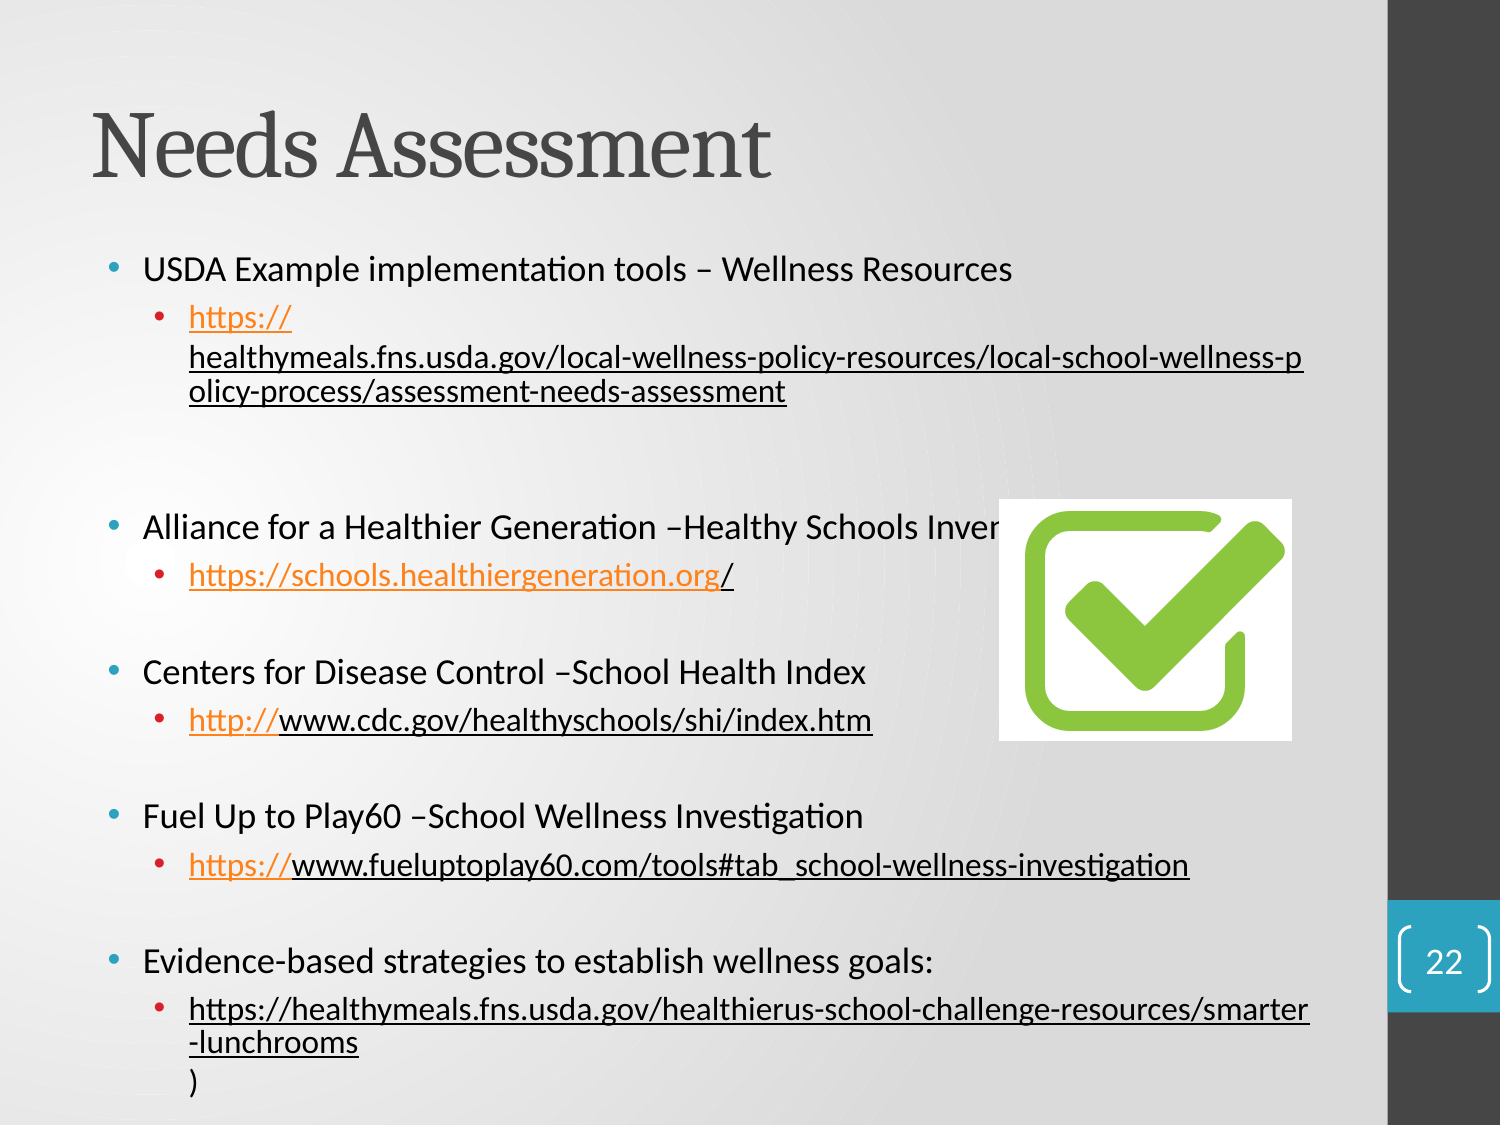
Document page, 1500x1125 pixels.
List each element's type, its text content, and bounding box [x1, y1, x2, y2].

list USDA Example implementation tools – Wellness Resources https://healthymeals.fns.usda.gov/local-wellness-policy-resources/local-school-wellness-policy-process/assessment-needs-assessment Alliance for a Healthier Generation –Healthy Schools Inventory https://schools.healthiergeneration.org/ Centers for Disease Control –School Health Index http://www.cdc.gov/healthyschools/shi/index.htm Fuel Up to Play60 –School Wellness Investigation https://www.fueluptoplay60.com/tools#tab_school-wellness-investigation Evidence-based strategies to establish wellness goals: https://healthymeals.fns.usda.gov/healthierus-school-challenge-resources/smarter-lunchrooms) [75, 237, 1325, 1050]
slide_number 22 [1397, 925, 1492, 994]
picture [999, 499, 1292, 742]
title Needs Assessment [75, 45, 1325, 233]
